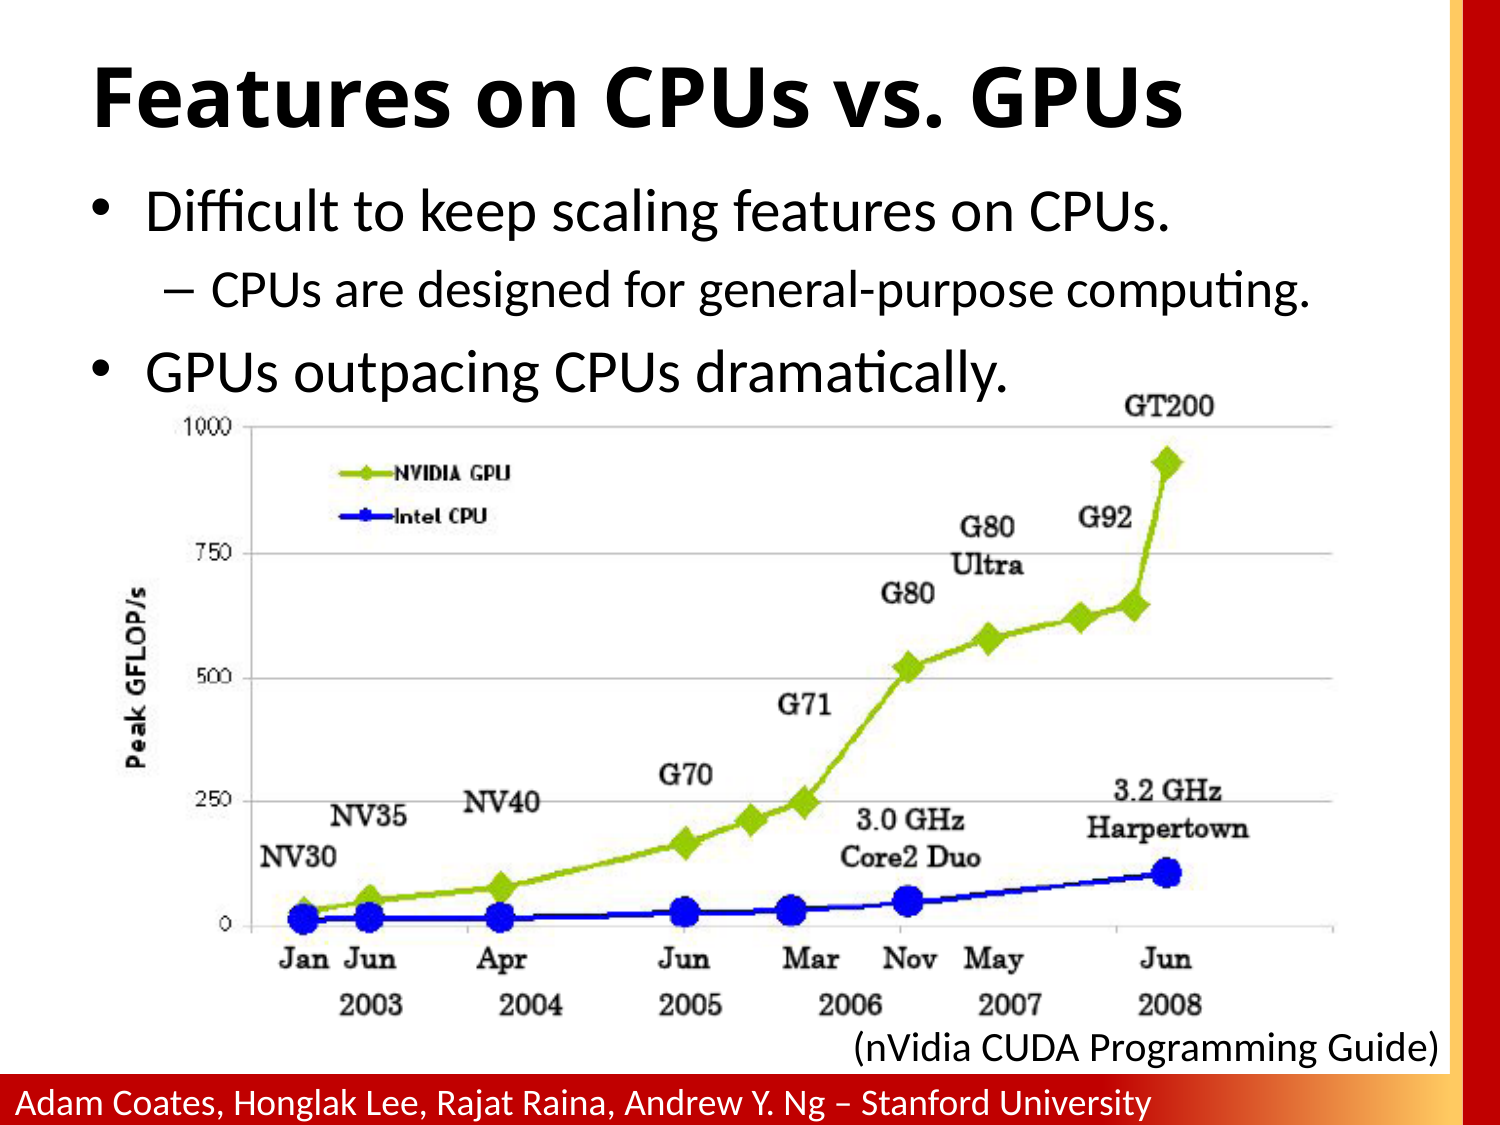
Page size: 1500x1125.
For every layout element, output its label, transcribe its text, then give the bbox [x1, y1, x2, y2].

text_box (nVidia CUDA Programming Guide) [837, 1012, 1475, 1100]
title Features on CPUs vs. GPUs [75, 0, 1425, 162]
text_box [1410, 1100, 1414, 1125]
picture [99, 362, 1351, 1037]
list Difficult to keep scaling features on CPUs. CPUs are designed for general-purpose computing. GPUs outpacing CPUs dramatically. [75, 162, 1463, 413]
